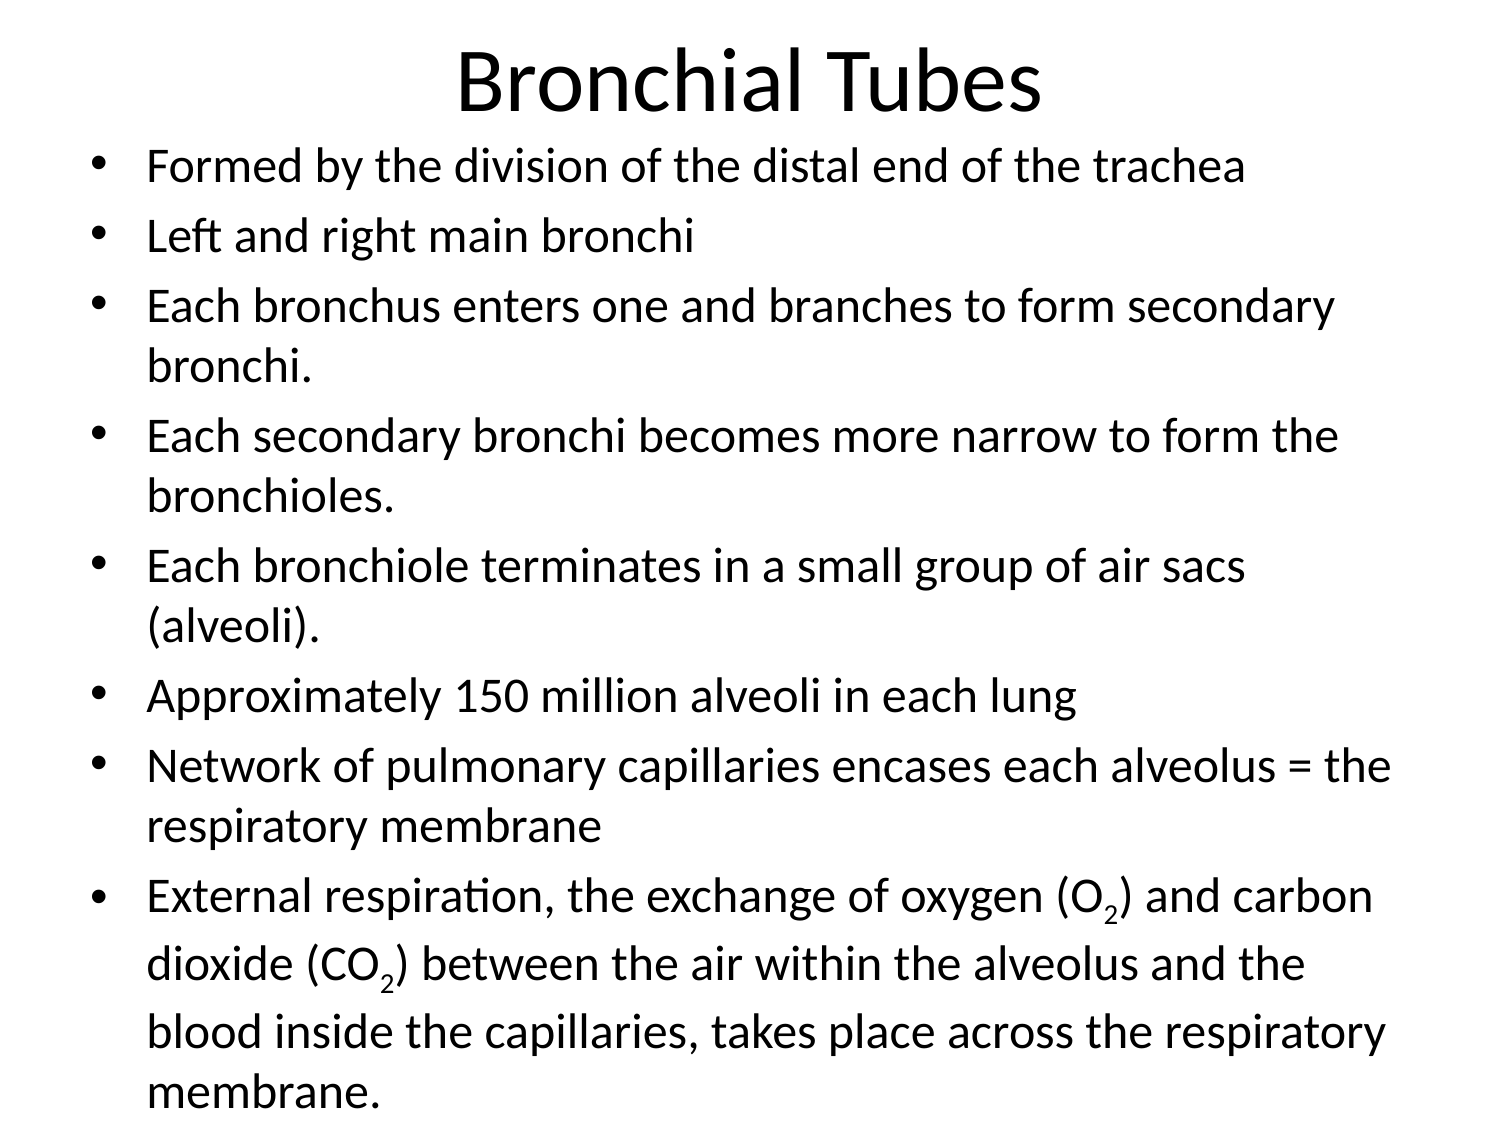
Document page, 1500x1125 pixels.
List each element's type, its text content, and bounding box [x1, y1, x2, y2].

title Bronchial Tubes [75, 0, 1425, 125]
list Formed by the division of the distal end of the trachea Left and right main bronchi Each bronchus enters one and branches to form secondary bronchi. Each secondary bronchi becomes more narrow to form the bronchioles. Each bronchiole terminates in a small group of air sacs (alveoli). Approximately 150 million alveoli in each lung Network of pulmonary capillaries encases each alveolus = the respiratory membrane External respiration, the exchange of oxygen (O2) and carbon dioxide (CO2) between the air within the alveolus and the blood inside the capillaries, takes place across the respiratory membrane. [75, 125, 1425, 1005]
